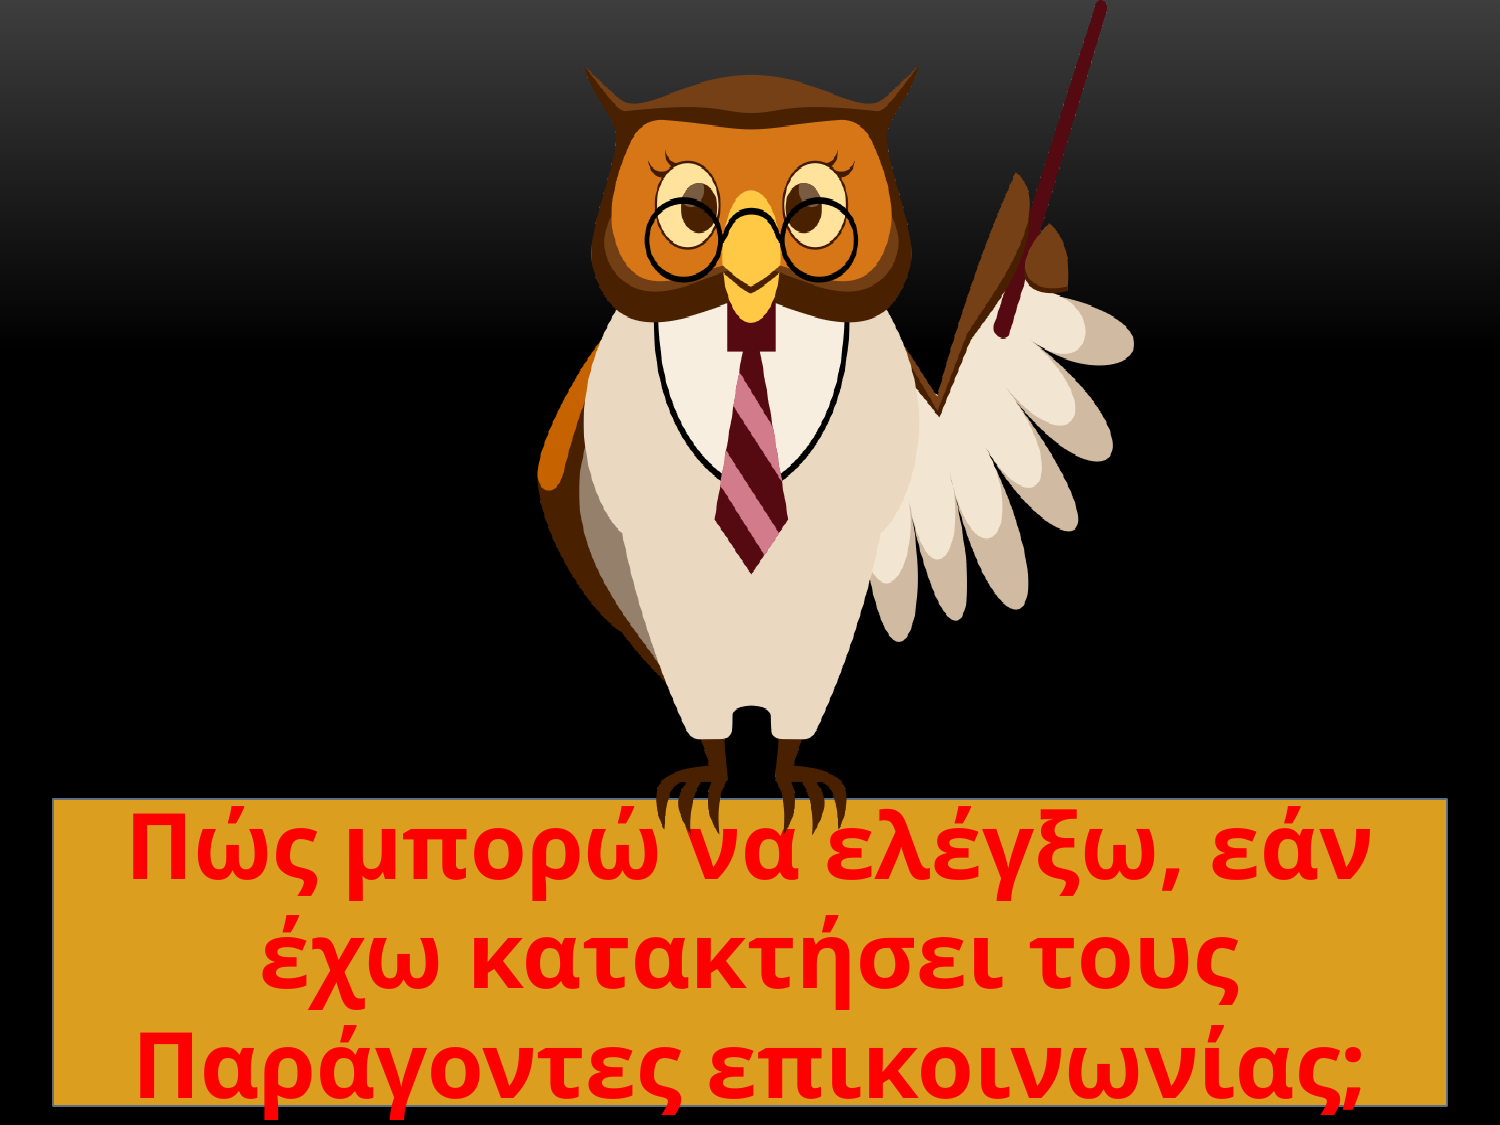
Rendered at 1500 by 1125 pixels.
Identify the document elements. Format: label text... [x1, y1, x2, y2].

picture [0, 0, 1500, 1125]
text_box Πώς μπορώ να ελέγξω, εάν έχω κατακτήσει τους Παράγοντες επικοινωνίας; [52, 798, 1448, 1107]
